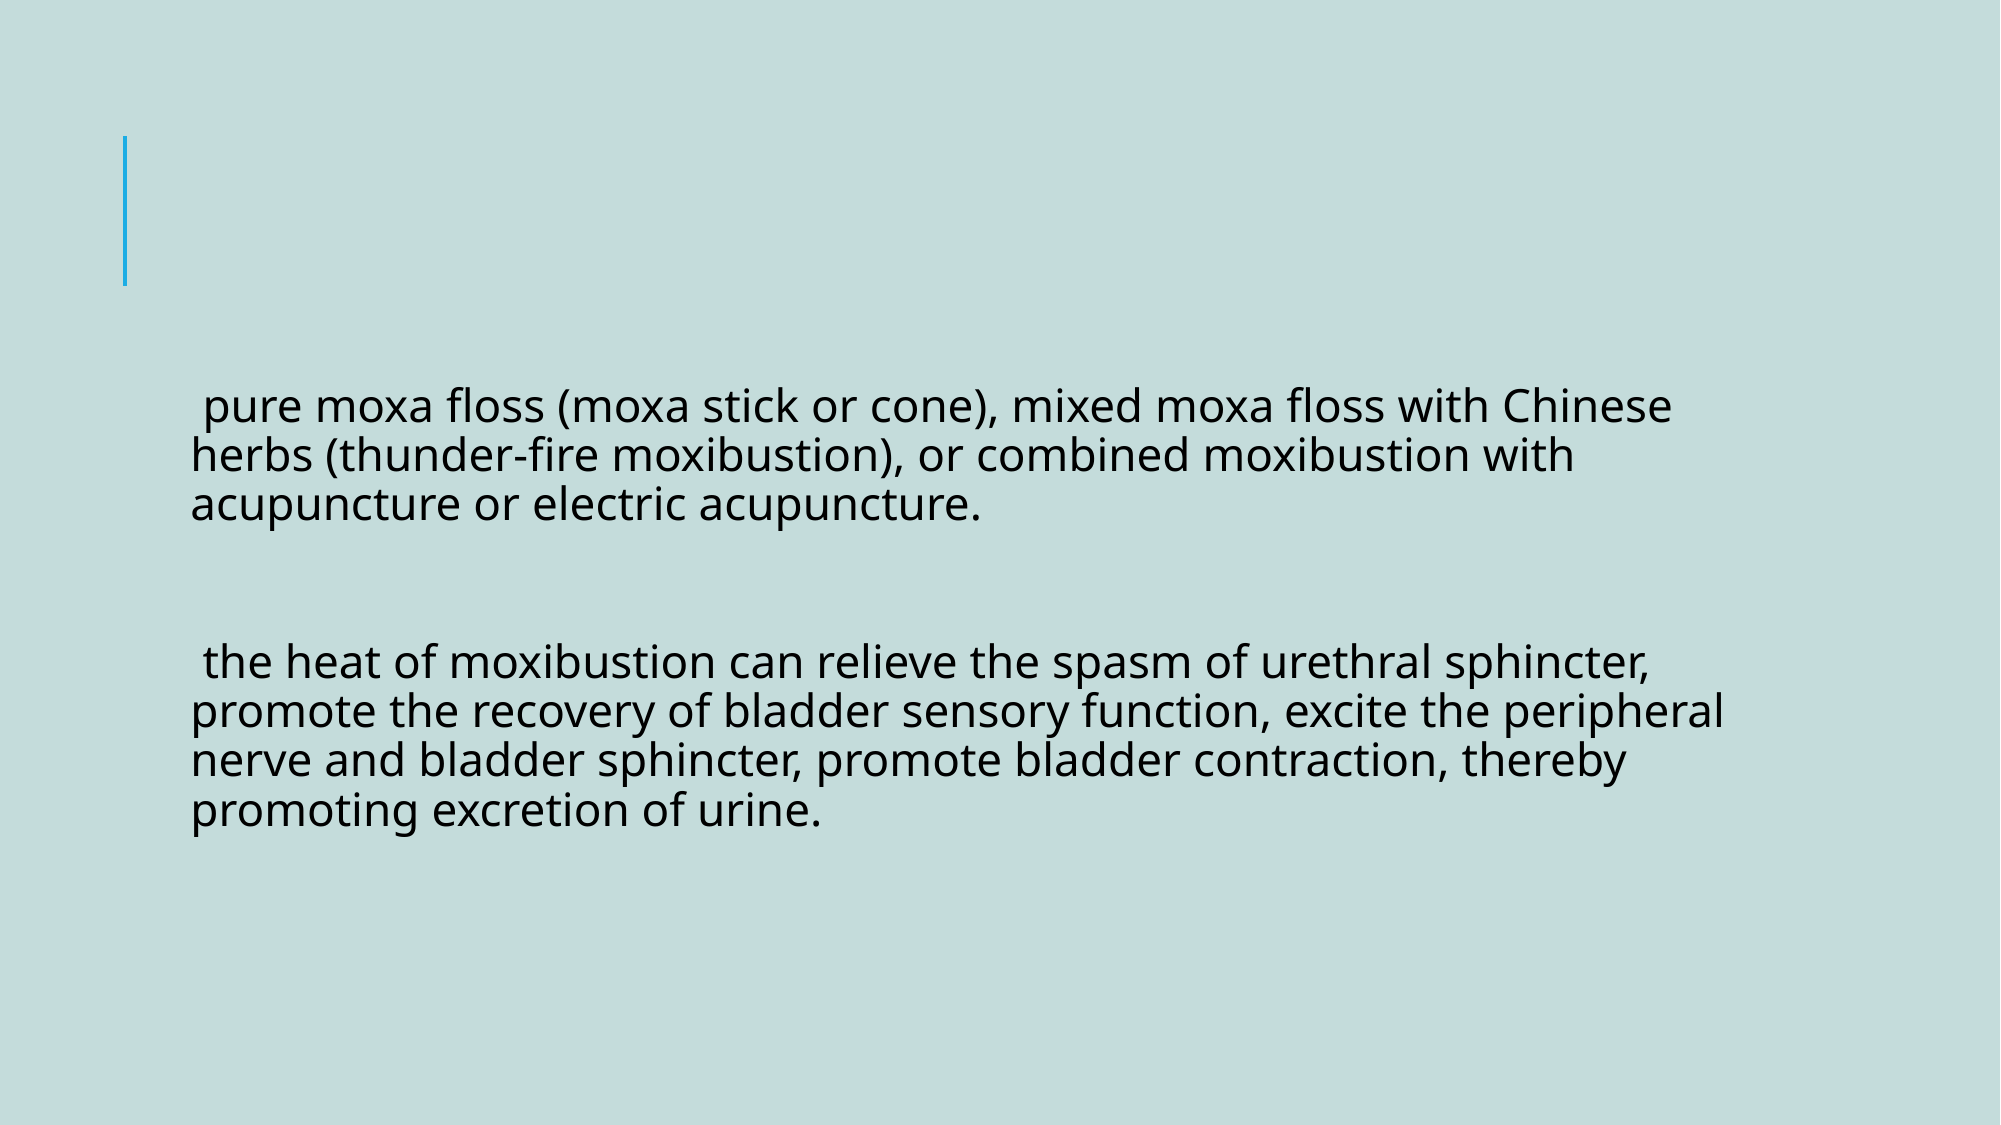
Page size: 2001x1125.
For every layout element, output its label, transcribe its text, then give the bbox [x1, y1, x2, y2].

list pure moxa floss (moxa stick or cone), mixed moxa floss with Chinese herbs (thunder-fire moxibustion), or combined moxibustion with acupuncture or electric acupuncture. the heat of moxibustion can relieve the spasm of urethral sphincter, promote the recovery of bladder sensory function, excite the peripheral nerve and bladder sphincter, promote bladder contraction, thereby promoting excretion of urine. [168, 375, 1763, 1035]
